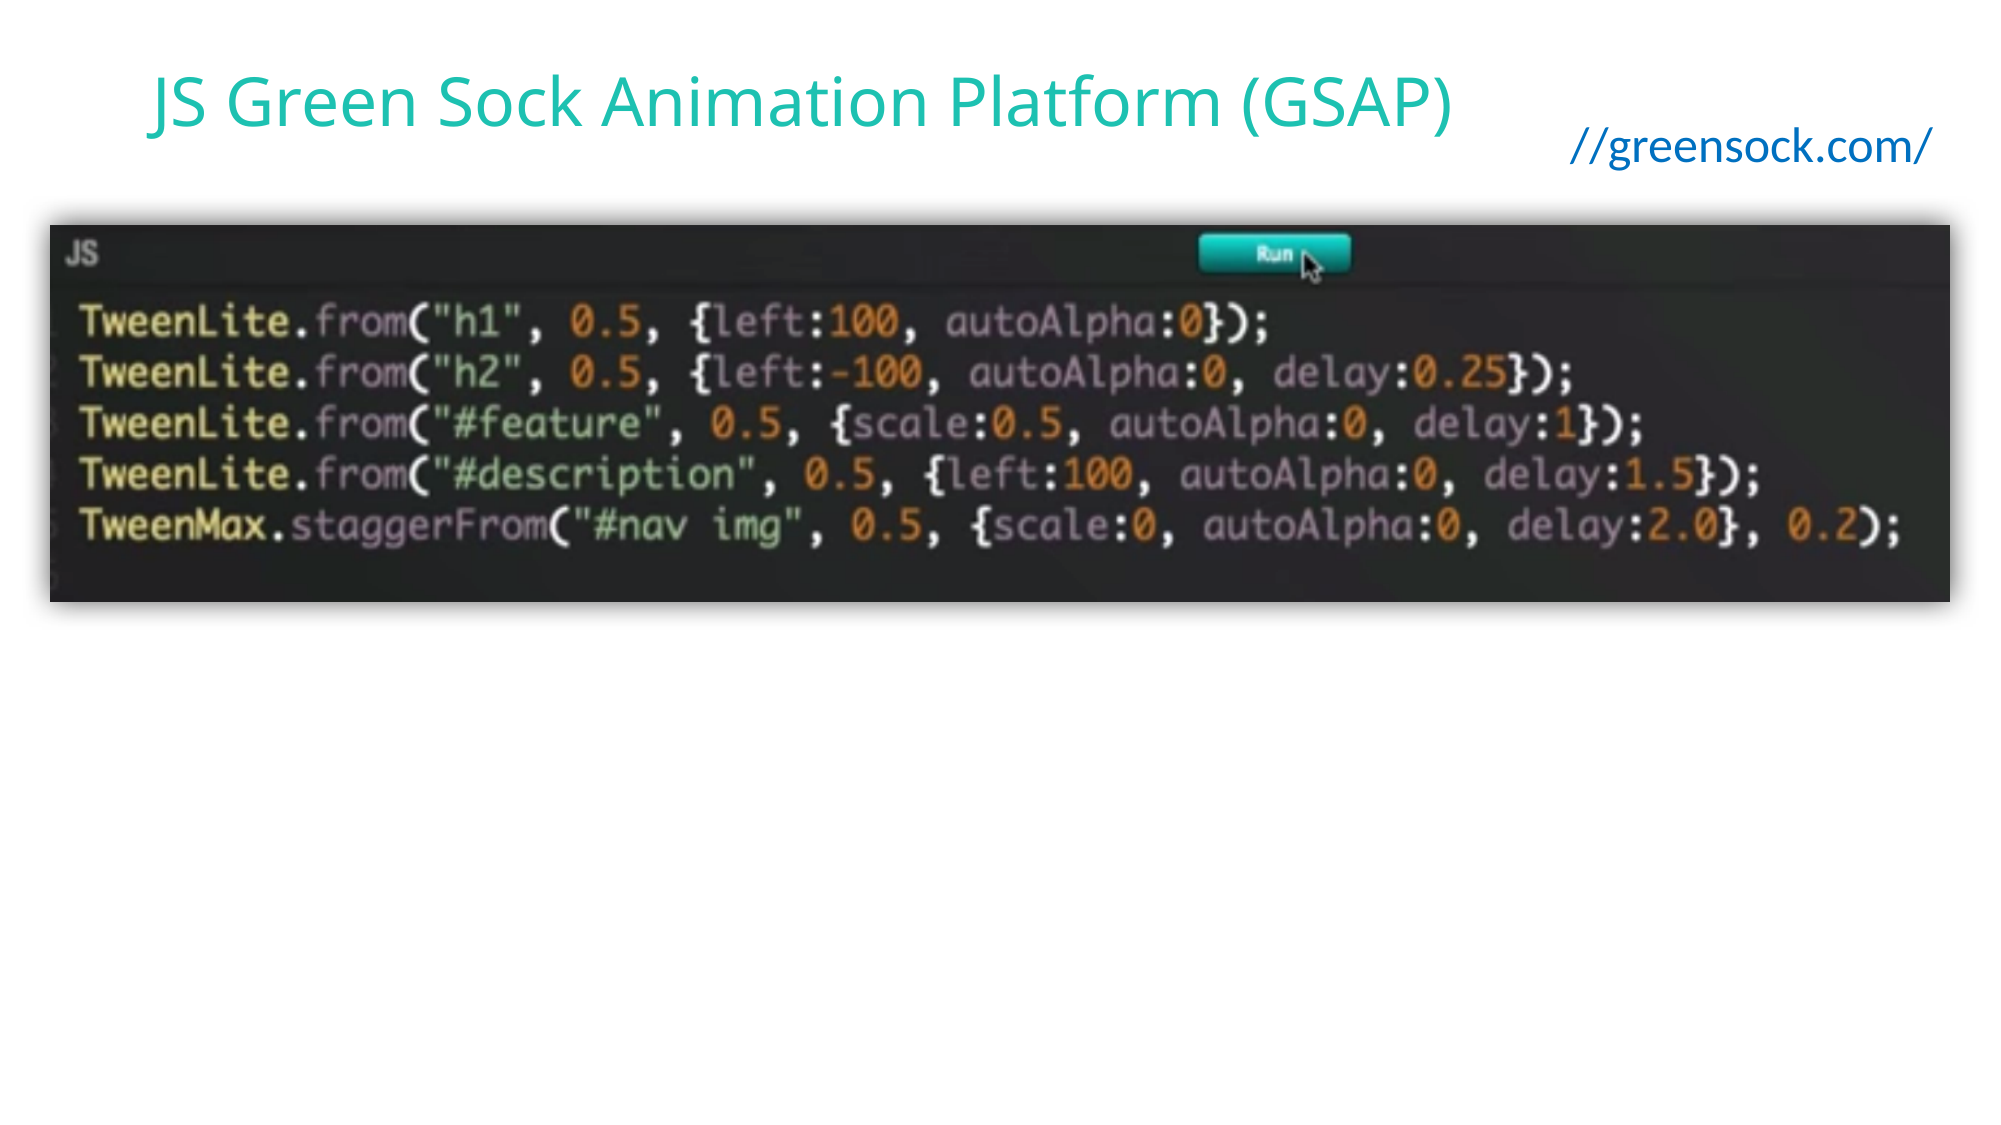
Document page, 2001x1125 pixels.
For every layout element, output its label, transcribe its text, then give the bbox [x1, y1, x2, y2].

title JS Green Sock Animation Platform (GSAP) [137, 59, 1863, 150]
text_box //greensock.com/ [1555, 104, 1948, 180]
picture [50, 225, 1950, 602]
